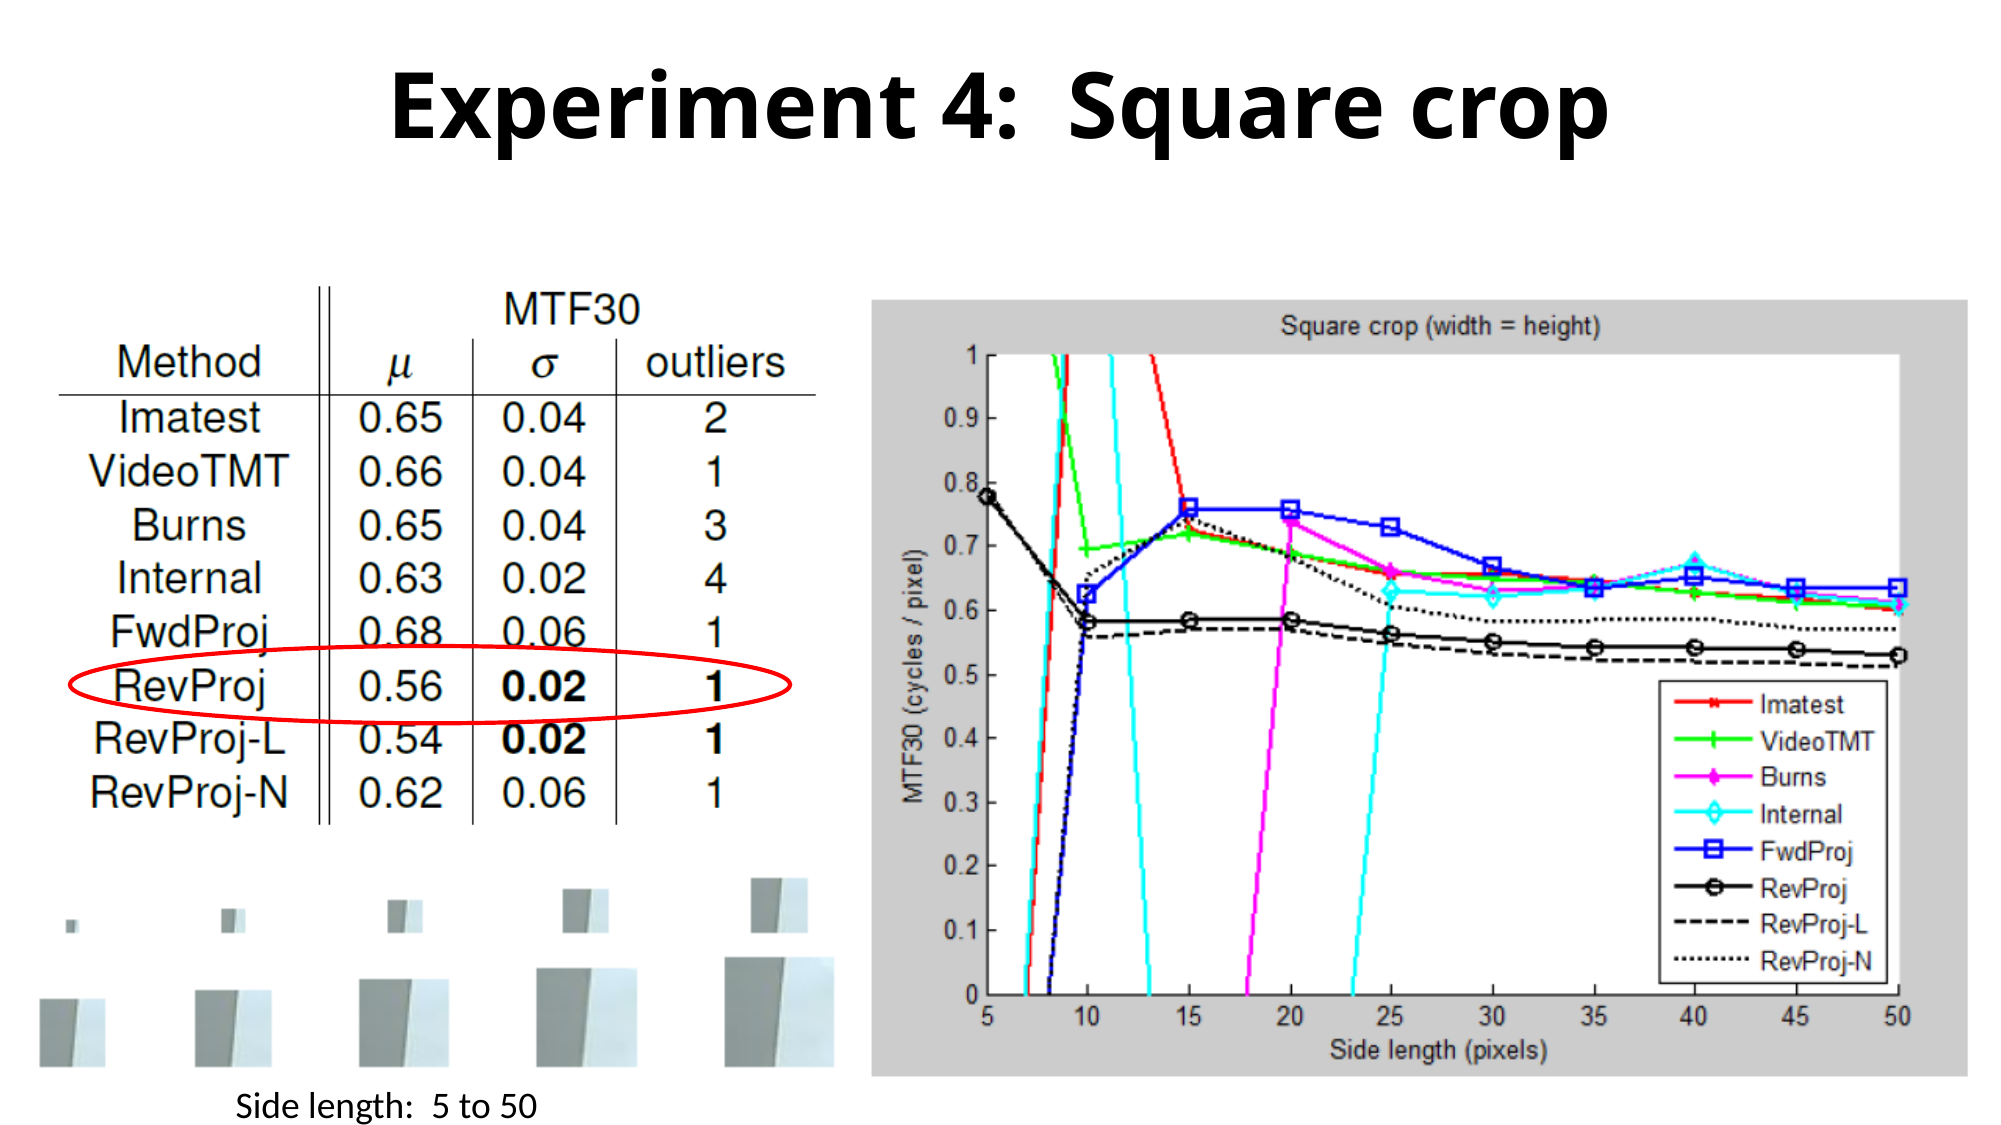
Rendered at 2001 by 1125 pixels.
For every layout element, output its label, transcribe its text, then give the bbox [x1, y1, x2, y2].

picture [861, 286, 1979, 1083]
picture [42, 258, 826, 835]
text_box Side length: 5 to 50 [220, 1083, 553, 1125]
title Experiment 4: Square crop [137, 0, 1863, 218]
picture [25, 861, 850, 1083]
